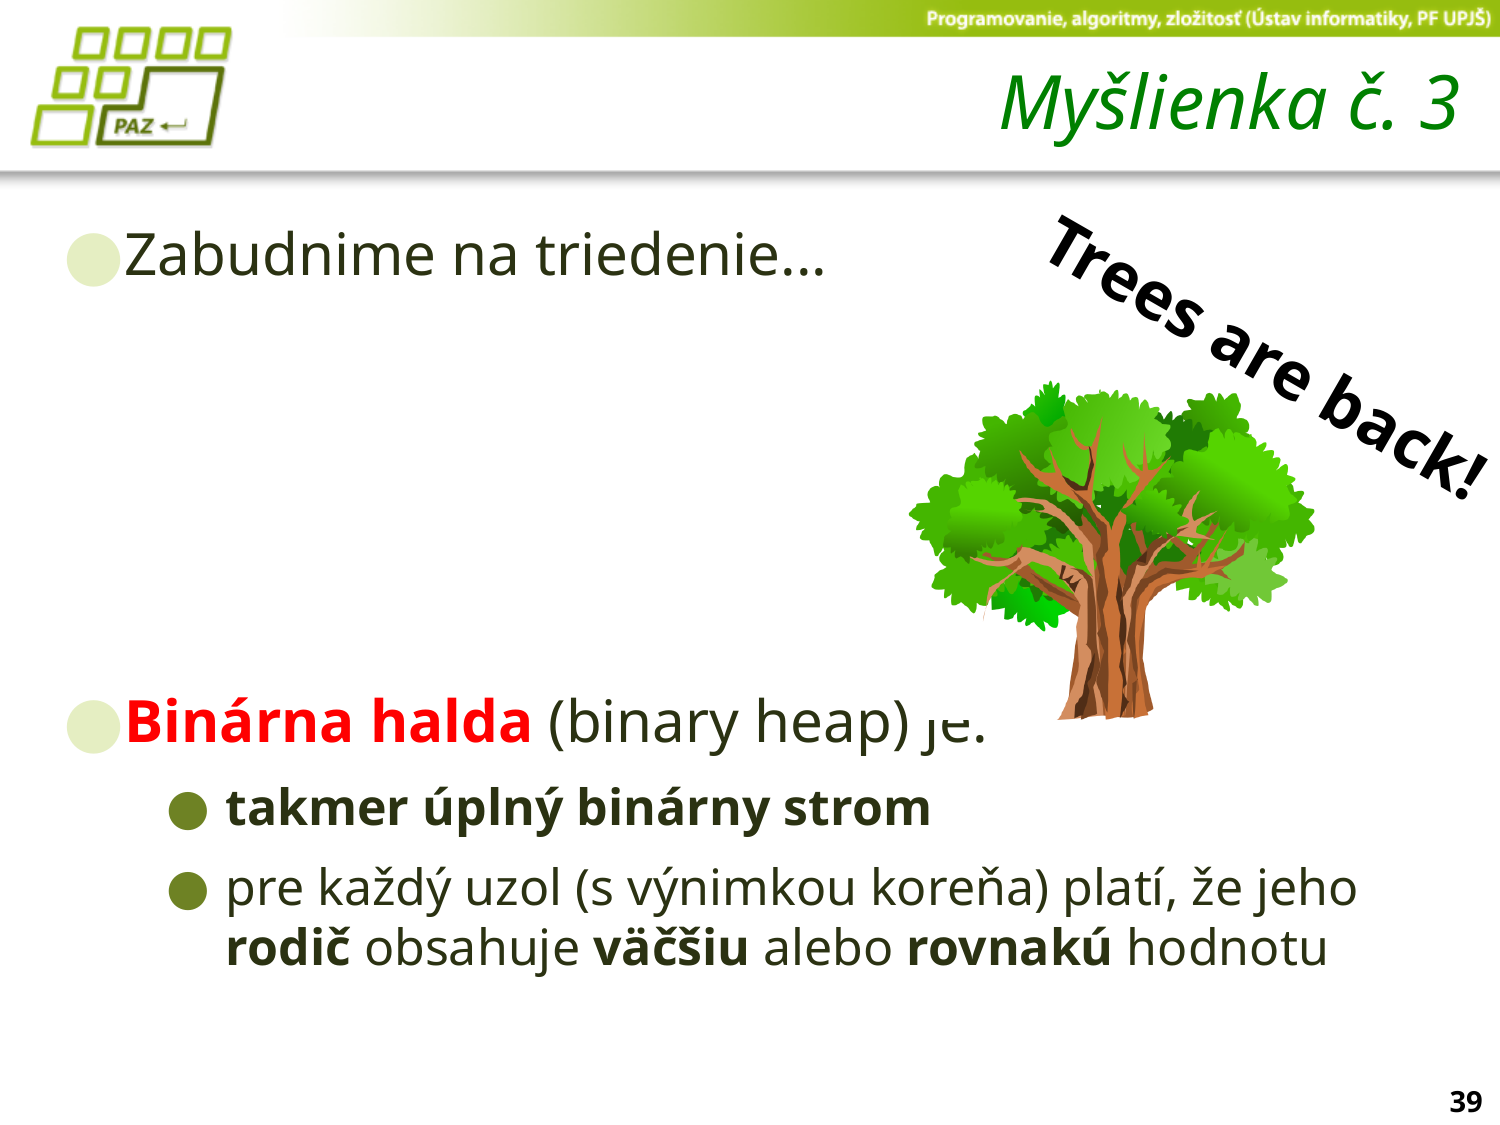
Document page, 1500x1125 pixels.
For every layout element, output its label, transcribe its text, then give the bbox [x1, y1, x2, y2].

list Zabudnime na triedenie... Binárna halda (binary heap) je: takmer úplný binárny strom pre každý uzol (s výnimkou koreňa) platí, že jeho rodič obsahuje väčšiu alebo rovnakú hodnotu [48, 209, 1456, 1080]
title Myšlienka č. 3 [343, 46, 1477, 135]
picture [908, 380, 1315, 720]
text_box Trees are back! [1014, 183, 1500, 529]
picture [0, 0, 1500, 1125]
